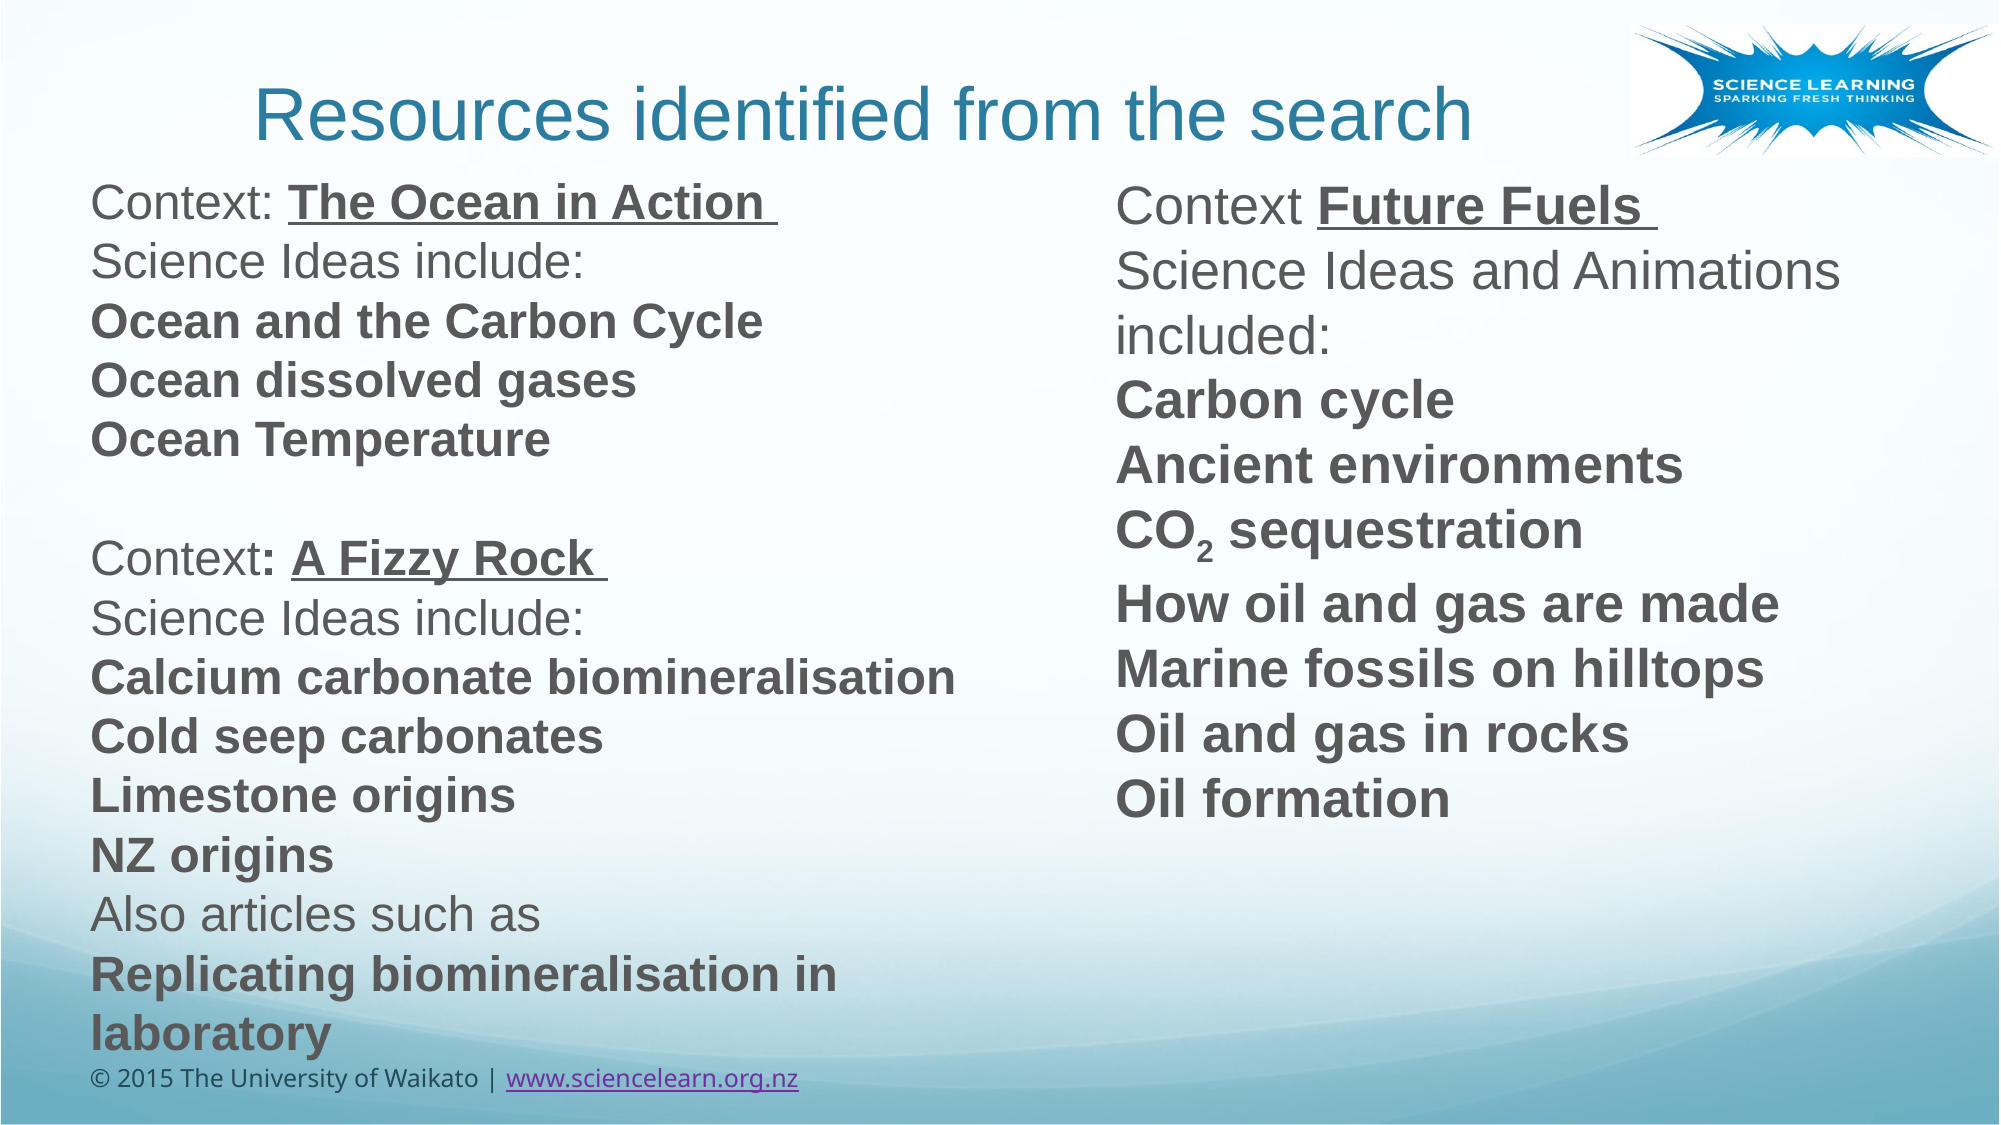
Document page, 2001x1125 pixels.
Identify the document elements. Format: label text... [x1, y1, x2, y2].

list Context: The Ocean in Action Science Ideas include: Ocean and the Carbon Cycle Ocean dissolved gases Ocean Temperature Context: A Fizzy Rock Science Ideas include: Calcium carbonate biomineralisation Cold seep carbonates Limestone origins NZ origins Also articles such as Replicating biomineralisation in laboratory [75, 162, 1075, 1075]
title Resources identified from the search [116, 37, 1613, 163]
picture [0, 0, 2001, 1125]
list Context Future Fuels Science Ideas and Animations included: Carbon cycle Ancient environments CO2 sequestration How oil and gas are made Marine fossils on hilltops Oil and gas in rocks Oil formation [1100, 162, 1940, 1050]
text_box © 2015 The University of Waikato | www.sciencelearn.org.nz [74, 1049, 1057, 1110]
